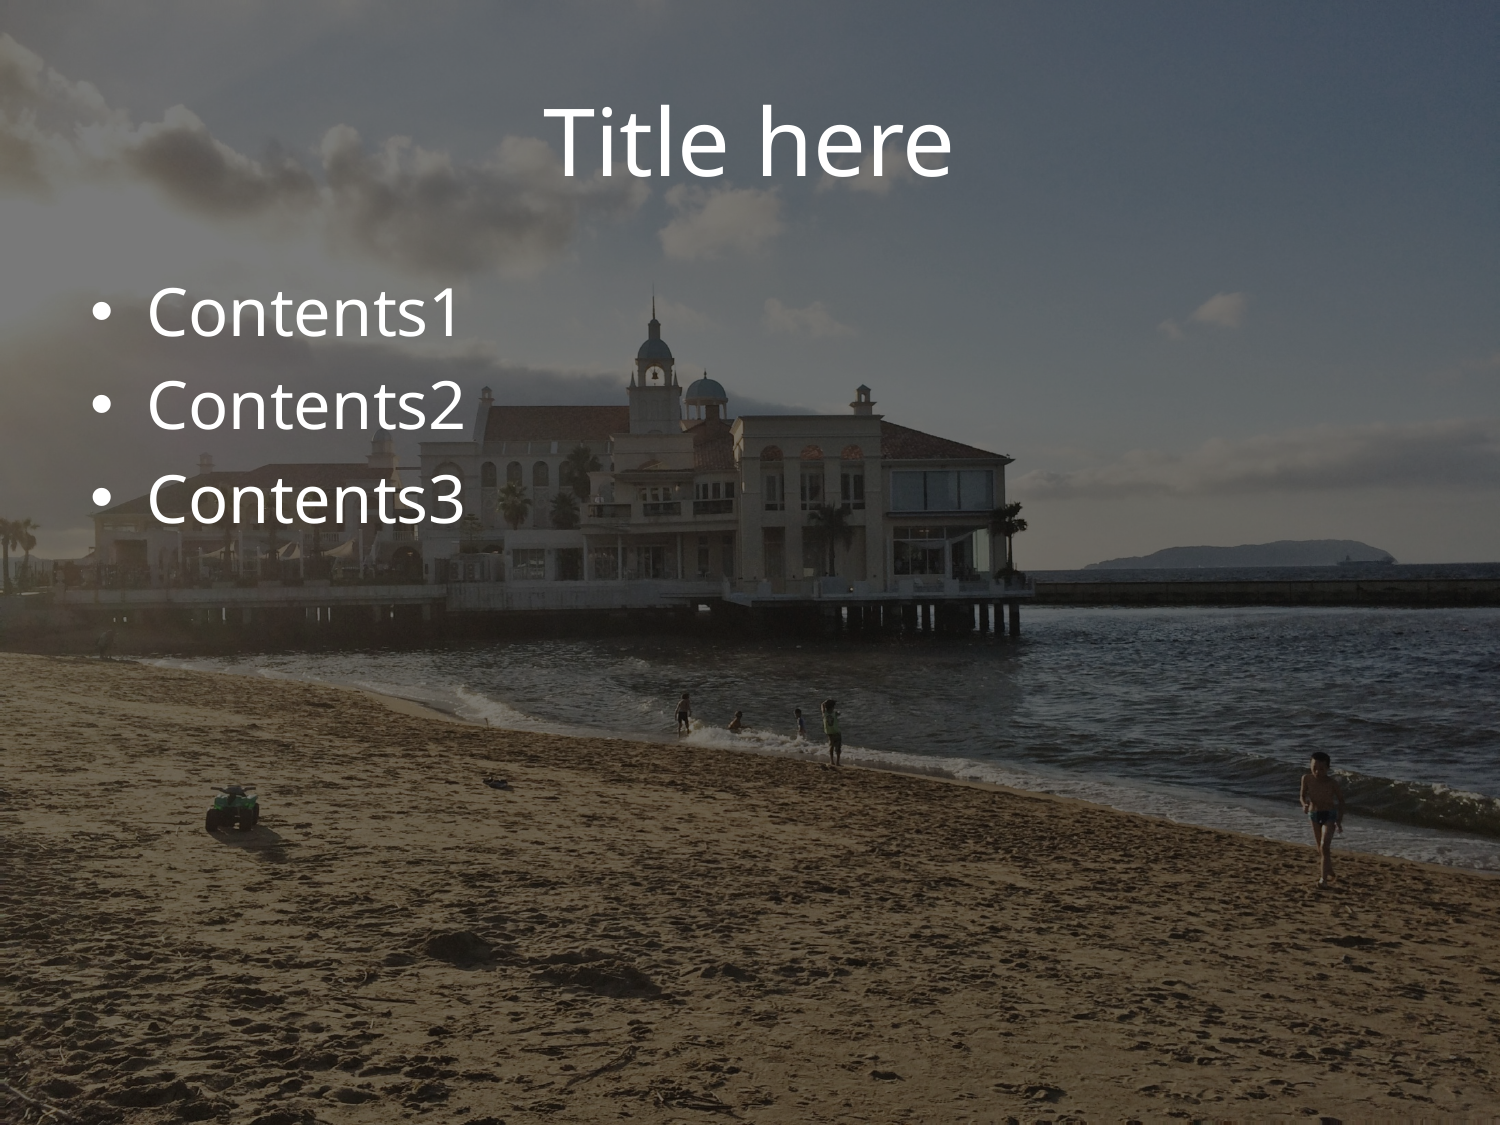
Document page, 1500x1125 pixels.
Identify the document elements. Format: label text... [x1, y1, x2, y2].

title Title here [75, 45, 1425, 233]
text_box [0, 0, 1500, 1125]
list Contents1 Contents2 Contents3 [75, 262, 1425, 1005]
